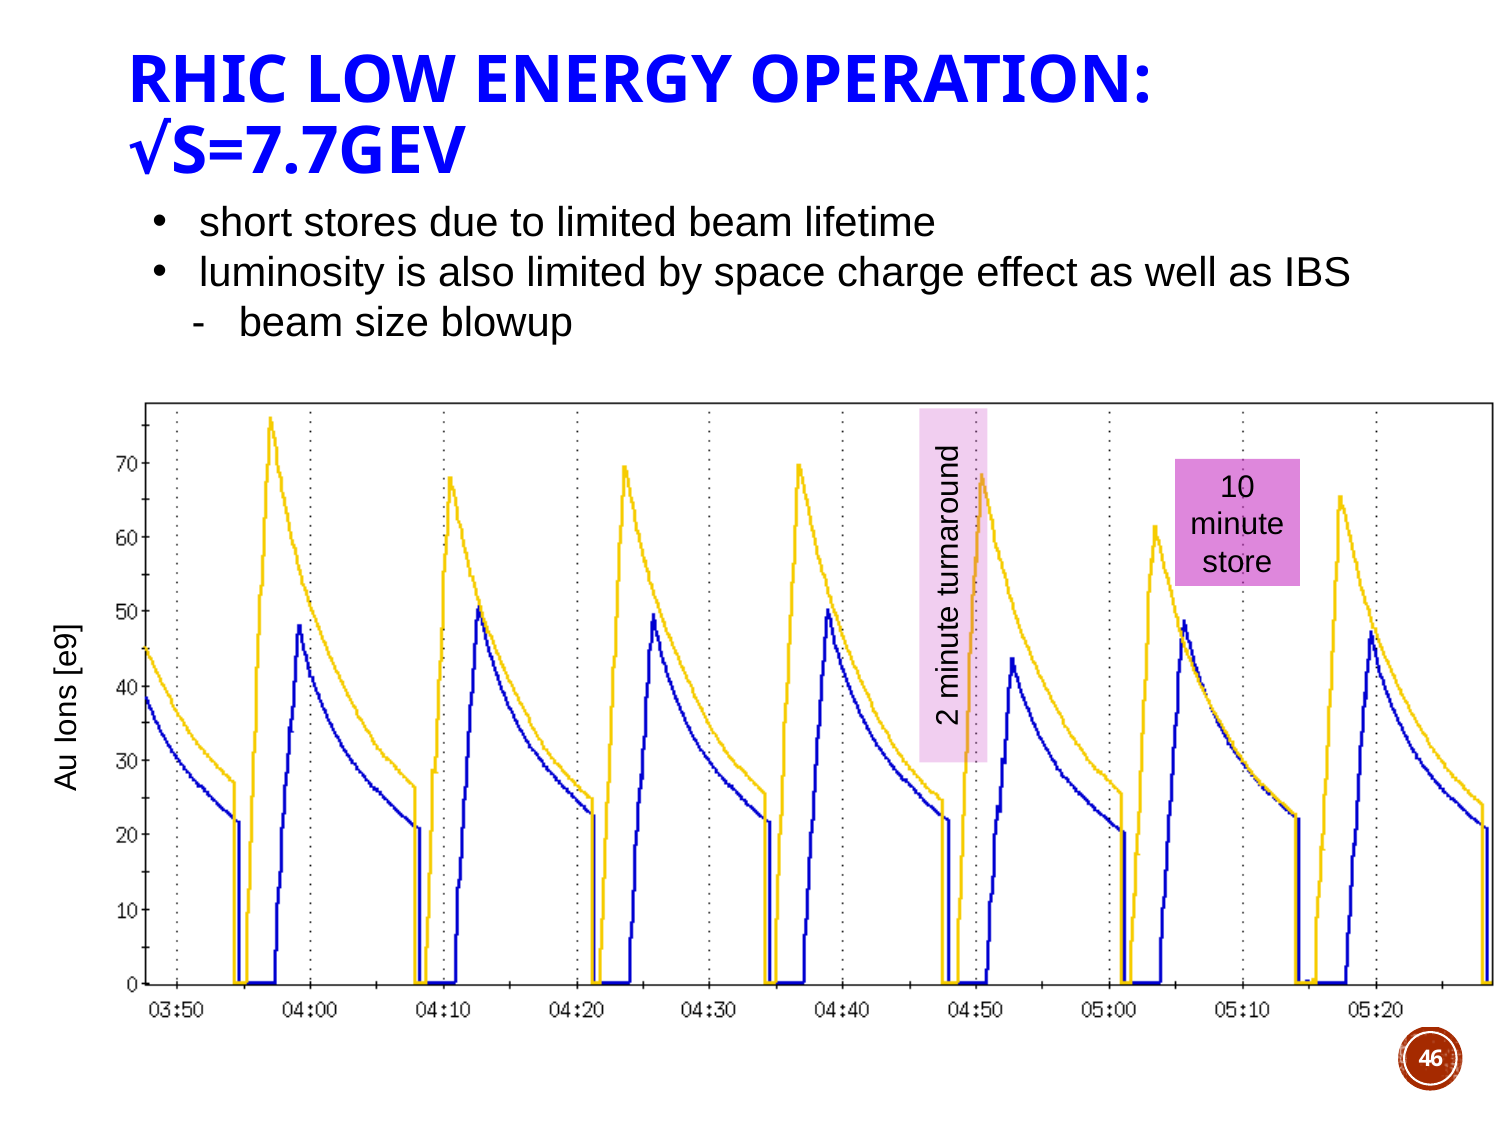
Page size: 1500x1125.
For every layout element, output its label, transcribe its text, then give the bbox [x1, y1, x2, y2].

text_box short stores due to limited beam lifetime luminosity is also limited by space charge effect as well as IBS beam size blowup [137, 187, 1375, 353]
picture [87, 387, 1499, 1025]
title RHIC Low Energy Operation: √s=7.7GeV [112, 37, 1388, 196]
slide_number 46 [1391, 1028, 1471, 1089]
text_box Au Ions [e9] [37, 549, 86, 866]
